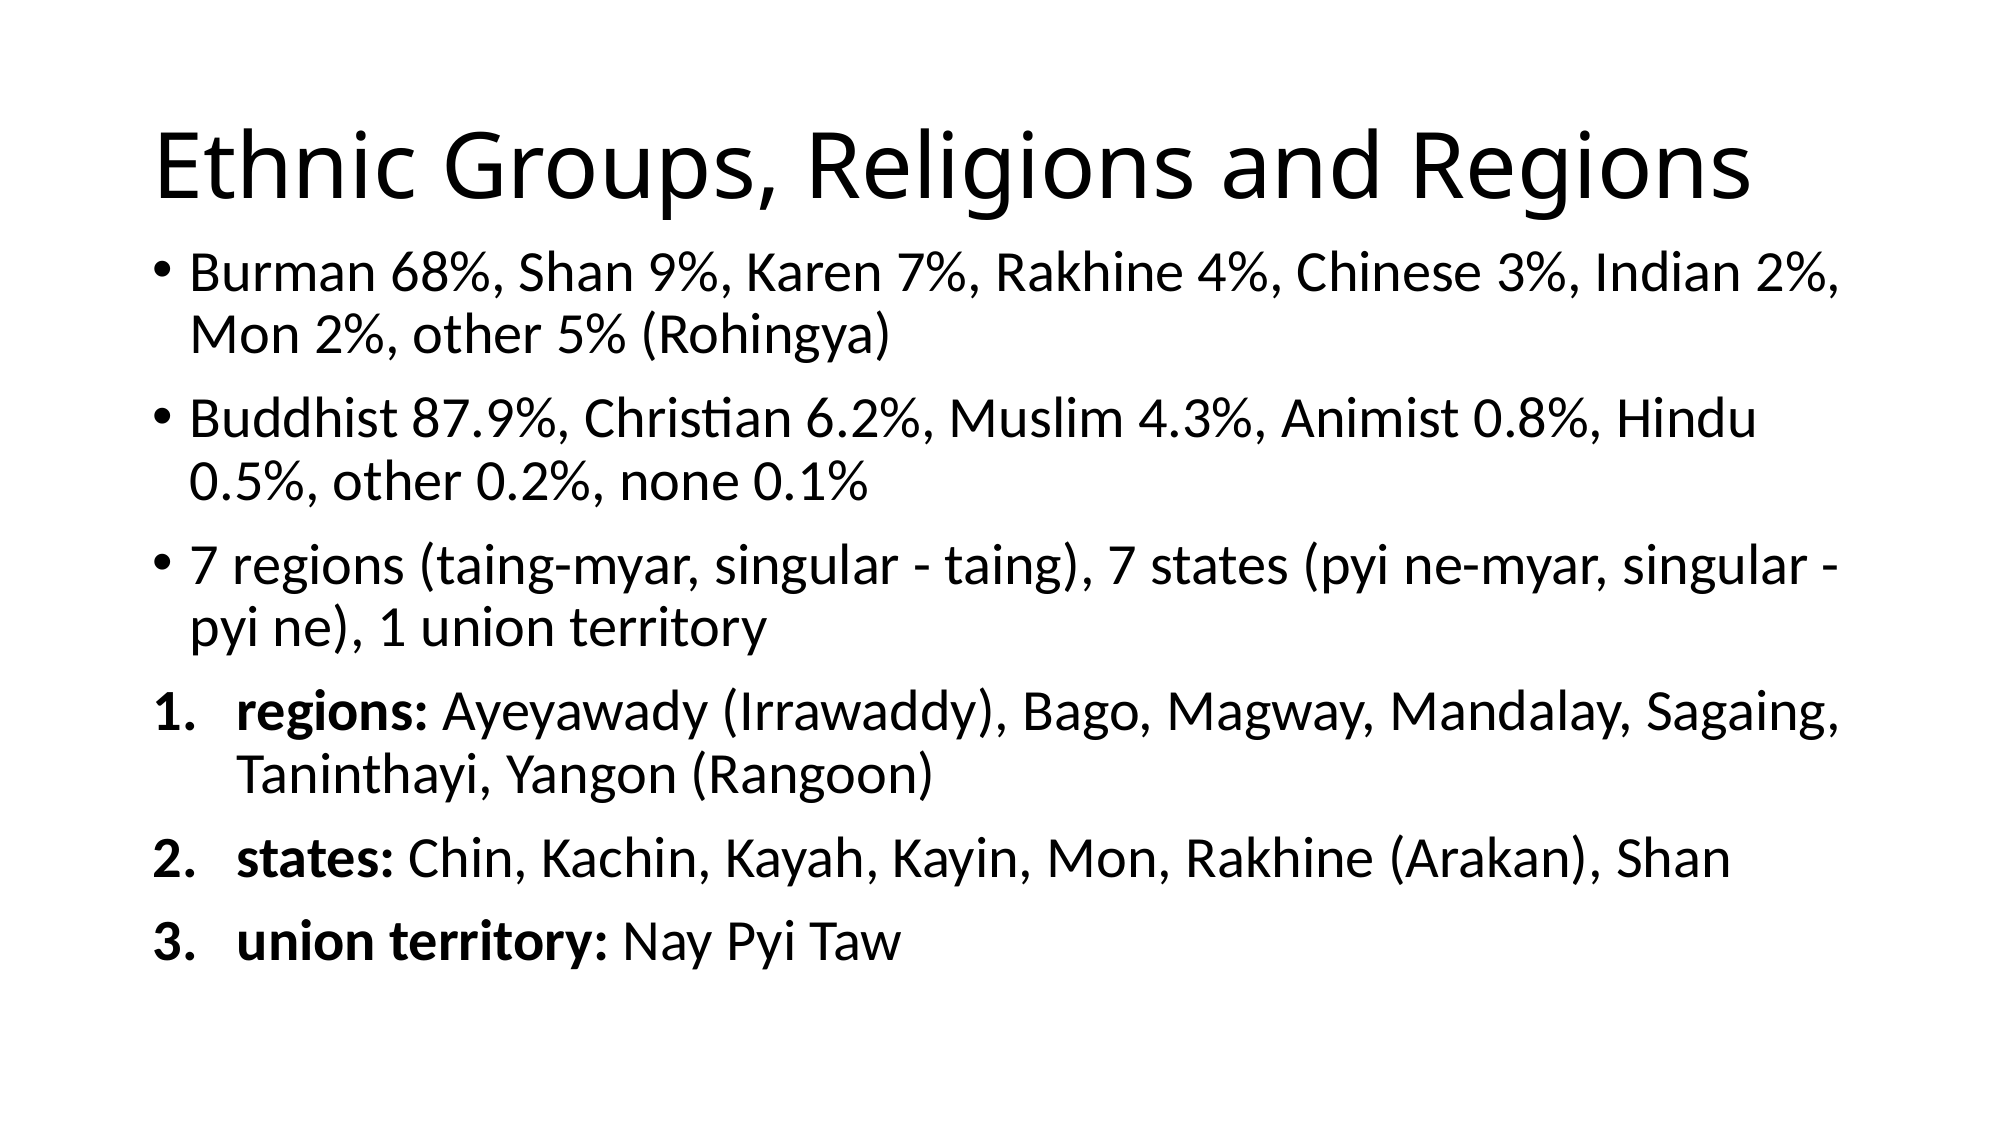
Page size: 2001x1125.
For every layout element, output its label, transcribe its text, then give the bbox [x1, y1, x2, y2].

title Ethnic Groups, Religions and Regions [137, 59, 1863, 233]
list Burman 68%, Shan 9%, Karen 7%, Rakhine 4%, Chinese 3%, Indian 2%, Mon 2%, other 5% (Rohingya) Buddhist 87.9%, Christian 6.2%, Muslim 4.3%, Animist 0.8%, Hindu 0.5%, other 0.2%, none 0.1% 7 regions (taing-myar, singular - taing), 7 states (pyi ne-myar, singular - pyi ne), 1 union territory regions: Ayeyawady (Irrawaddy), Bago, Magway, Mandalay, Sagaing, Taninthayi, Yangon (Rangoon) states: Chin, Kachin, Kayah, Kayin, Mon, Rakhine (Arakan), Shan union territory: Nay Pyi Taw [137, 233, 1863, 1014]
